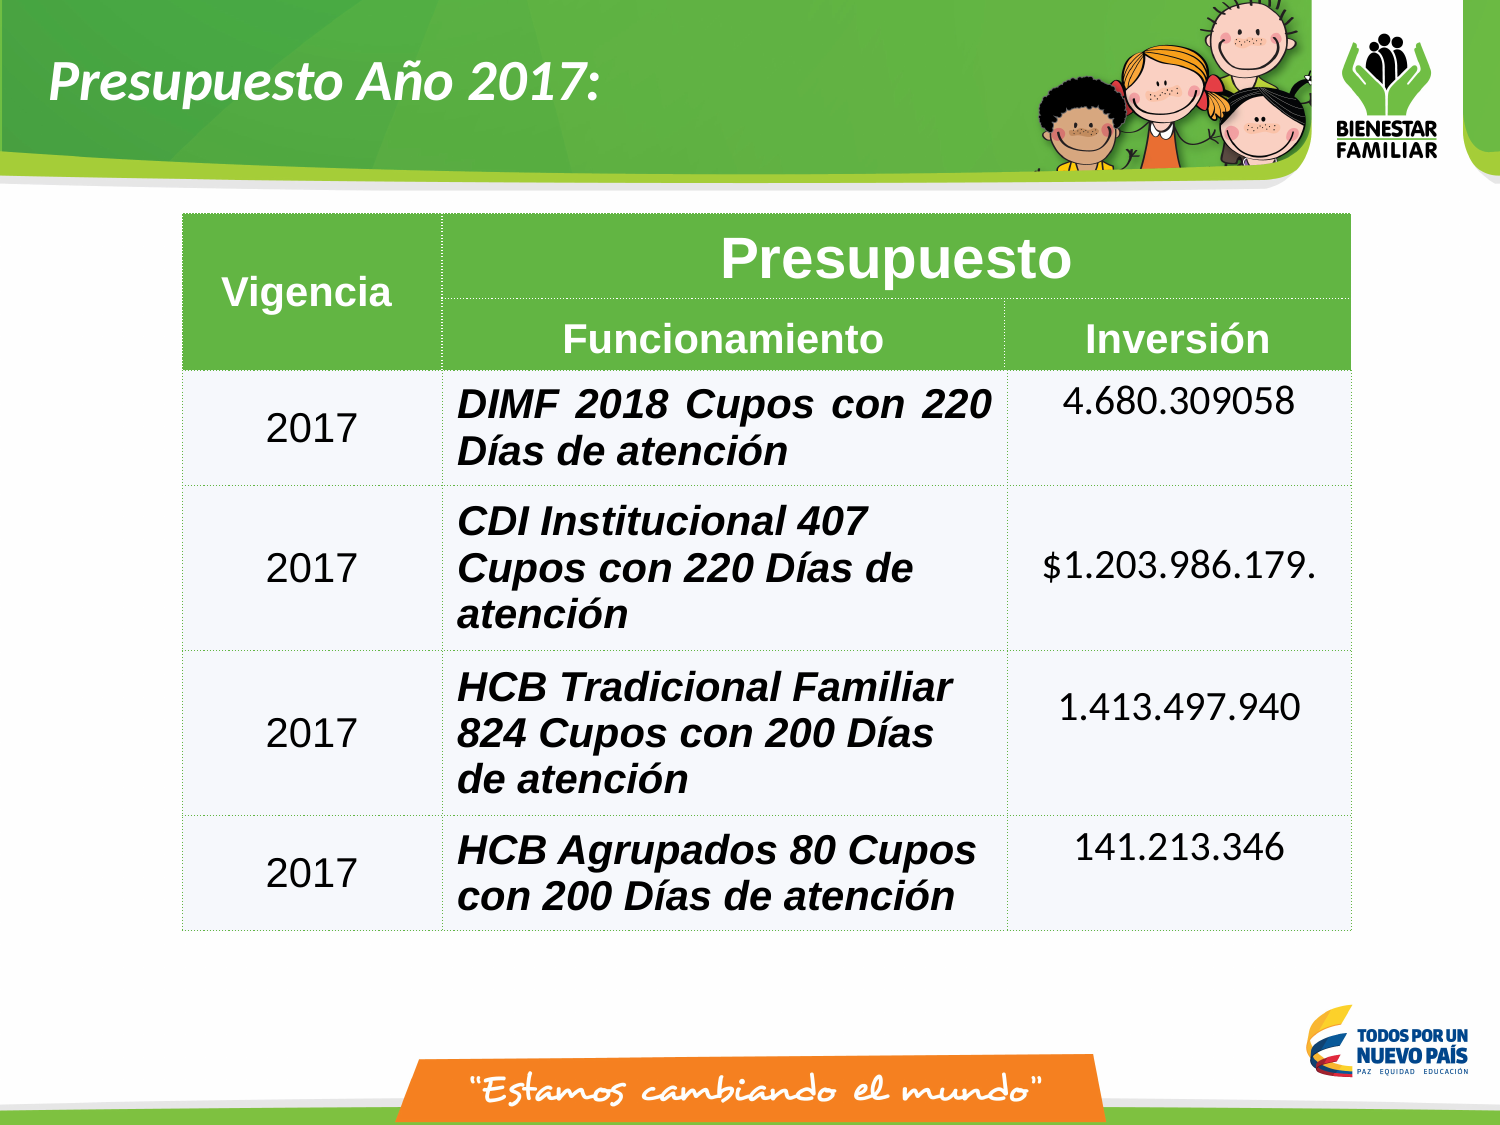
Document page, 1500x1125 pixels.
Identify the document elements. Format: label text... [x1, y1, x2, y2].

table_cell 2017 [182, 650, 442, 815]
table_header 4.680.309058 [1007, 370, 1351, 485]
text_box Presupuesto Año 2017: [33, 34, 1338, 120]
table_cell Inversión [1005, 298, 1351, 370]
table_cell HCB Tradicional Familiar 824 Cupos con 200 Días de atención [442, 650, 1007, 815]
table_cell 2017 [182, 815, 442, 931]
table_header Vigencia [182, 213, 442, 370]
table_cell HCB Agrupados 80 Cupos con 200 Días de atención [442, 815, 1007, 931]
table_cell Funcionamiento [442, 298, 1005, 370]
table_cell 141.213.346 [1007, 815, 1351, 931]
table_cell $1.203.986.179. [1007, 485, 1351, 650]
table_header Presupuesto [442, 213, 1351, 298]
table_cell 2017 [182, 485, 442, 650]
table_header DIMF 2018 Cupos con 220 Días de atención [442, 370, 1007, 485]
table_cell CDI Institucional 407 Cupos con 220 Días de atención [442, 485, 1007, 650]
table_header 2017 [182, 370, 442, 485]
picture [0, 0, 1500, 1125]
table_cell 1.413.497.940 [1007, 650, 1351, 815]
